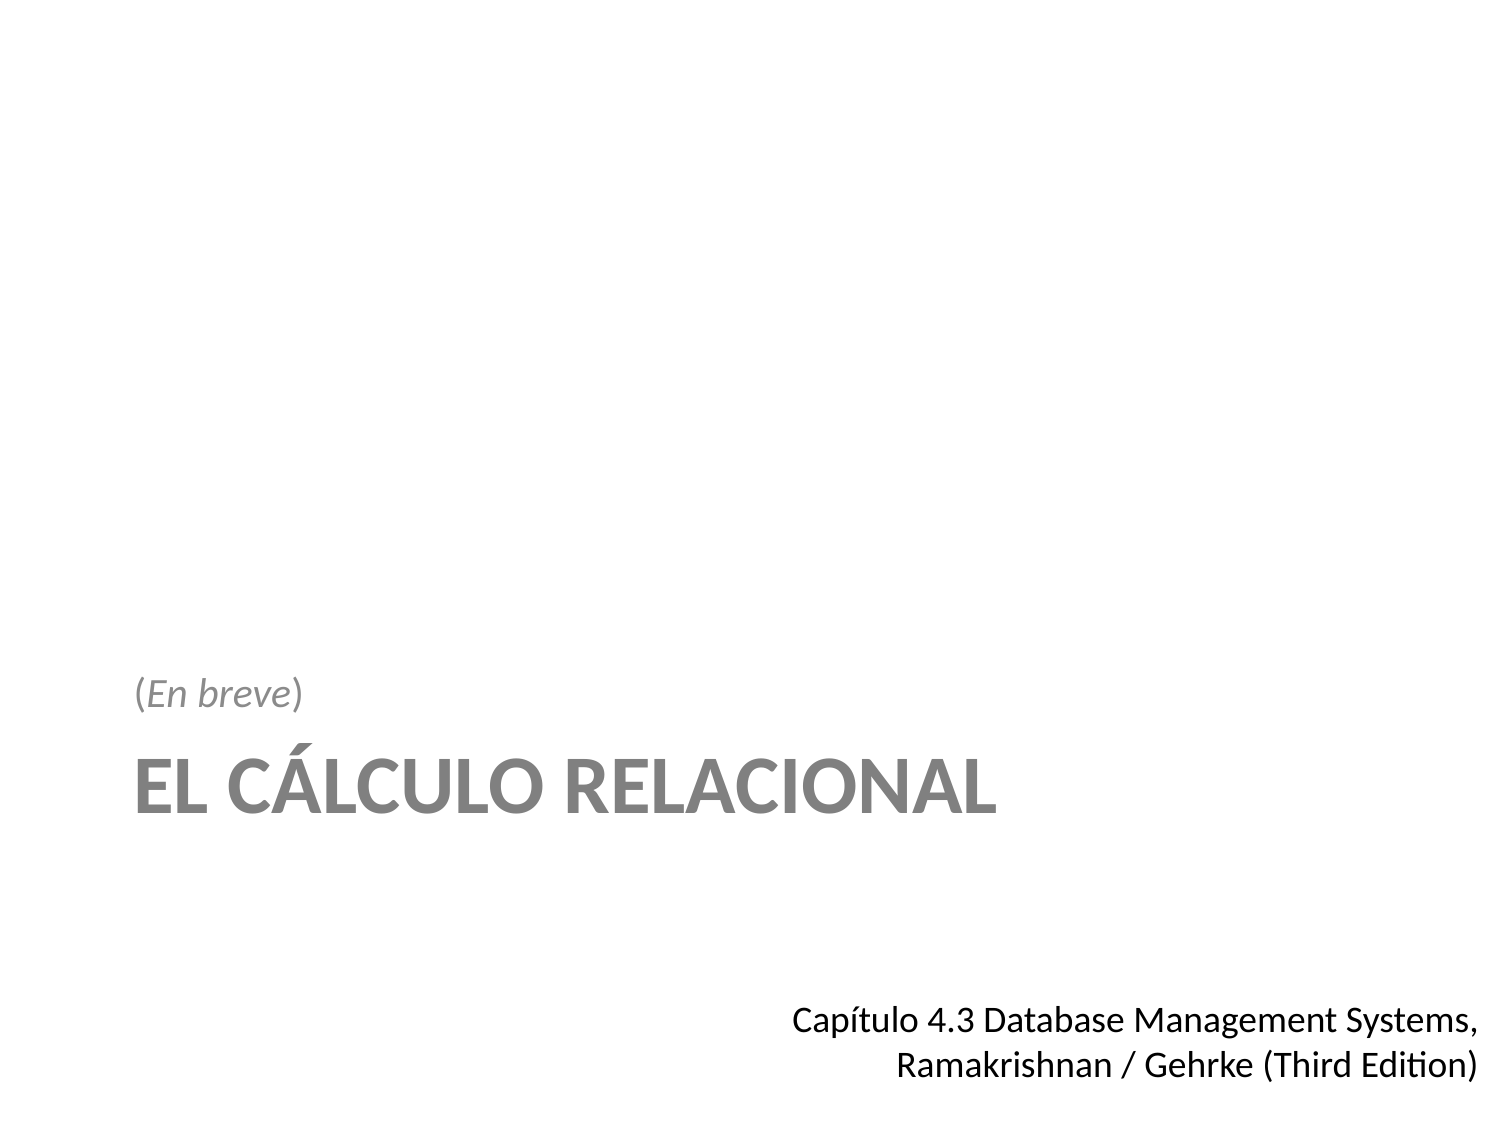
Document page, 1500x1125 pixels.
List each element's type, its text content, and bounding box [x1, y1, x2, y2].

list (En breve) [118, 476, 1394, 723]
text_box Capítulo 4.3 Database Management Systems, Ramakrishnan / Gehrke (Third Edition) [562, 987, 1494, 1093]
title EL CÁLCULO RELACIONAL [118, 723, 1394, 947]
